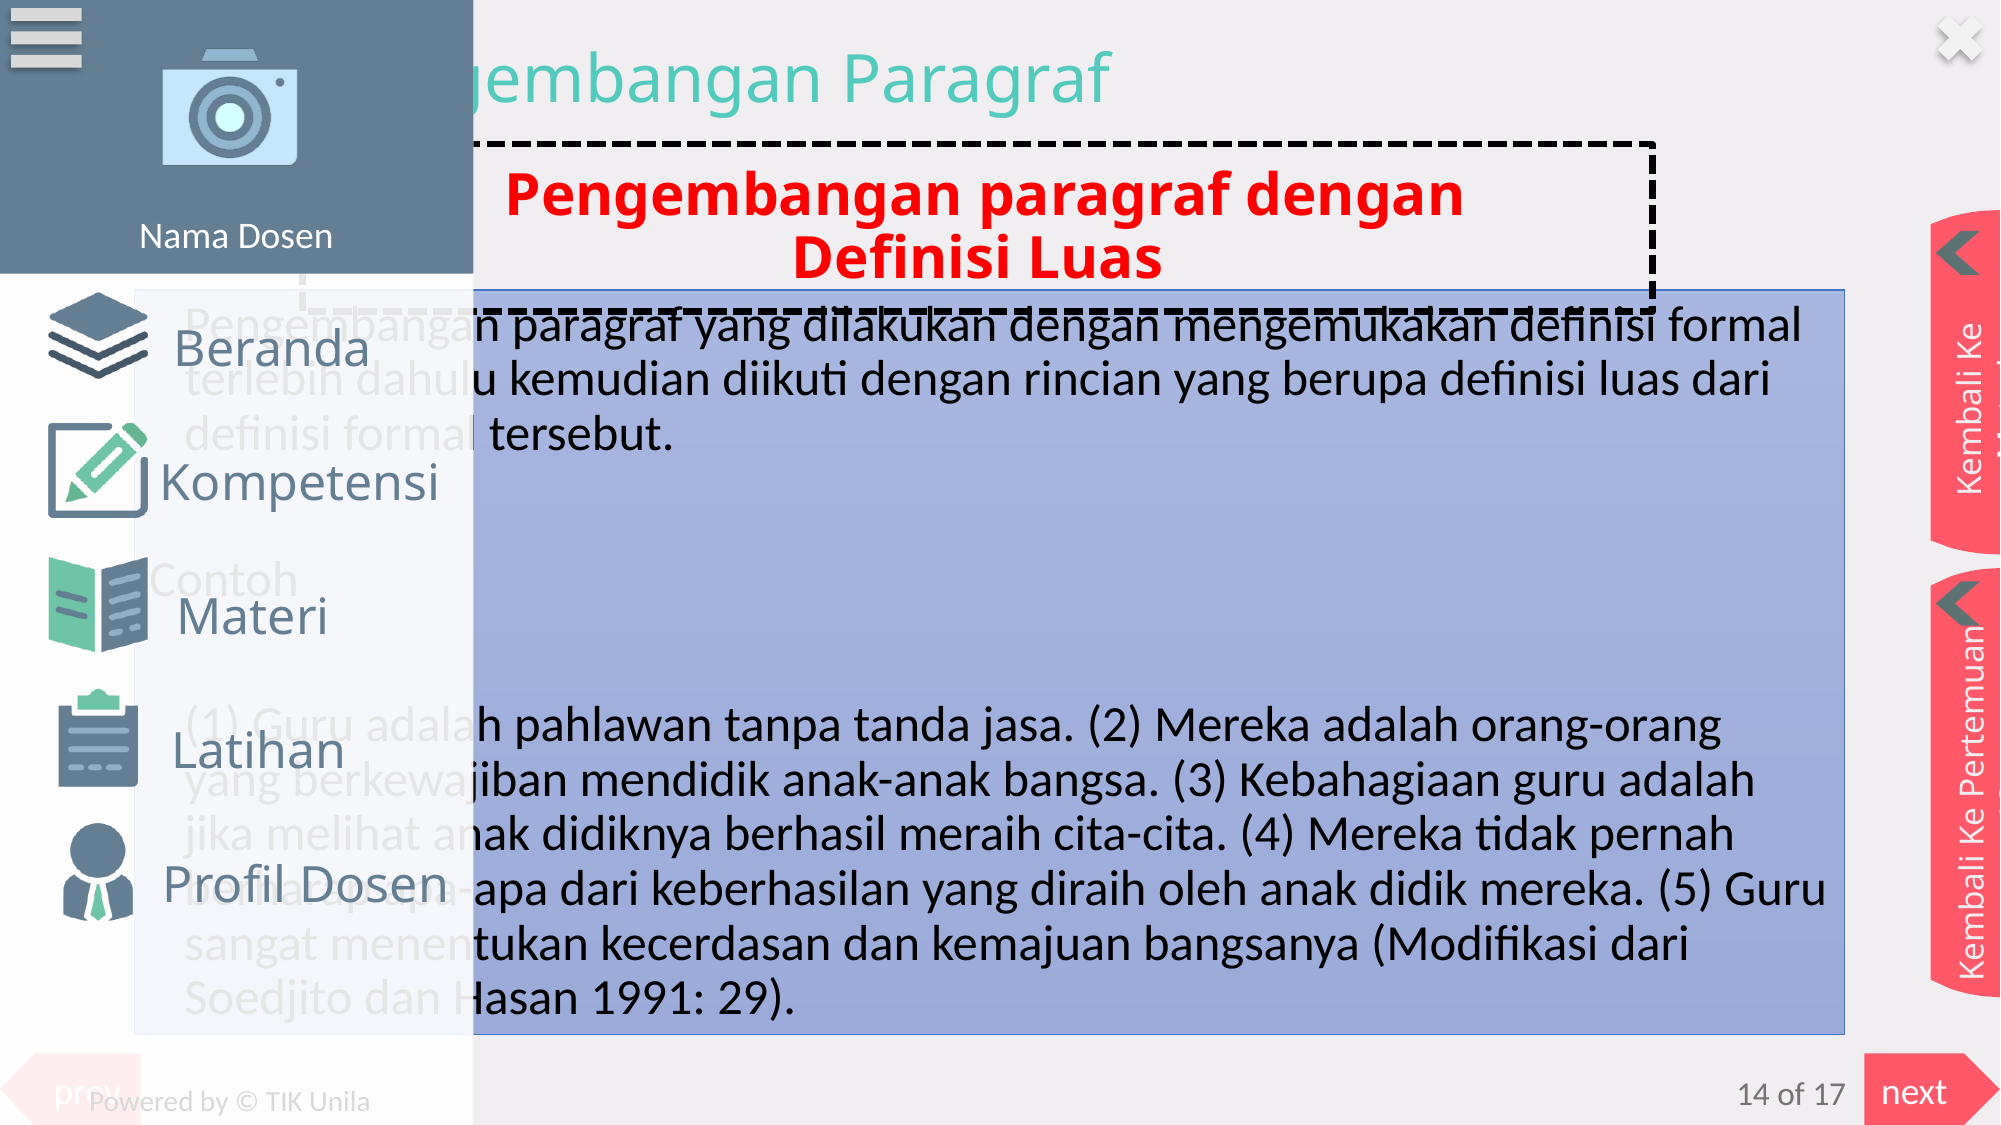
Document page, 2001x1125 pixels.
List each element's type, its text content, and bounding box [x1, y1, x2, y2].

list Pengembangan paragraf yang dilakukan dengan mengemukakan definisi formal terlebih dahulu kemudian diikuti dengan rincian yang berupa definisi luas dari definisi formal tersebut. Contoh (1) Guru adalah pahlawan tanpa tanda jasa. (2) Mereka adalah orang-orang yang berkewajiban mendidik anak-anak bangsa. (3) Kebahagiaan guru adalah jika melihat anak didiknya berhasil meraih cita-cita. (4) Mereka tidak pernah berharap apa-apa dari keberhasilan yang diraih oleh anak didik mereka. (5) Guru sangat menentukan kecerdasan dan kemajuan bangsanya (Modifikasi dari Soedjito dan Hasan 1991: 29). [474, 289, 1845, 1035]
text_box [1930, 209, 2000, 555]
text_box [11, 7, 82, 68]
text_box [1930, 567, 2000, 998]
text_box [0, 0, 474, 1125]
title Pengembangan paragraf dengan Definisi Luas [474, 145, 1653, 312]
text_box [1936, 13, 1985, 62]
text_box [474, 35, 1798, 145]
text_box 14 of 17 [1721, 1064, 1861, 1120]
